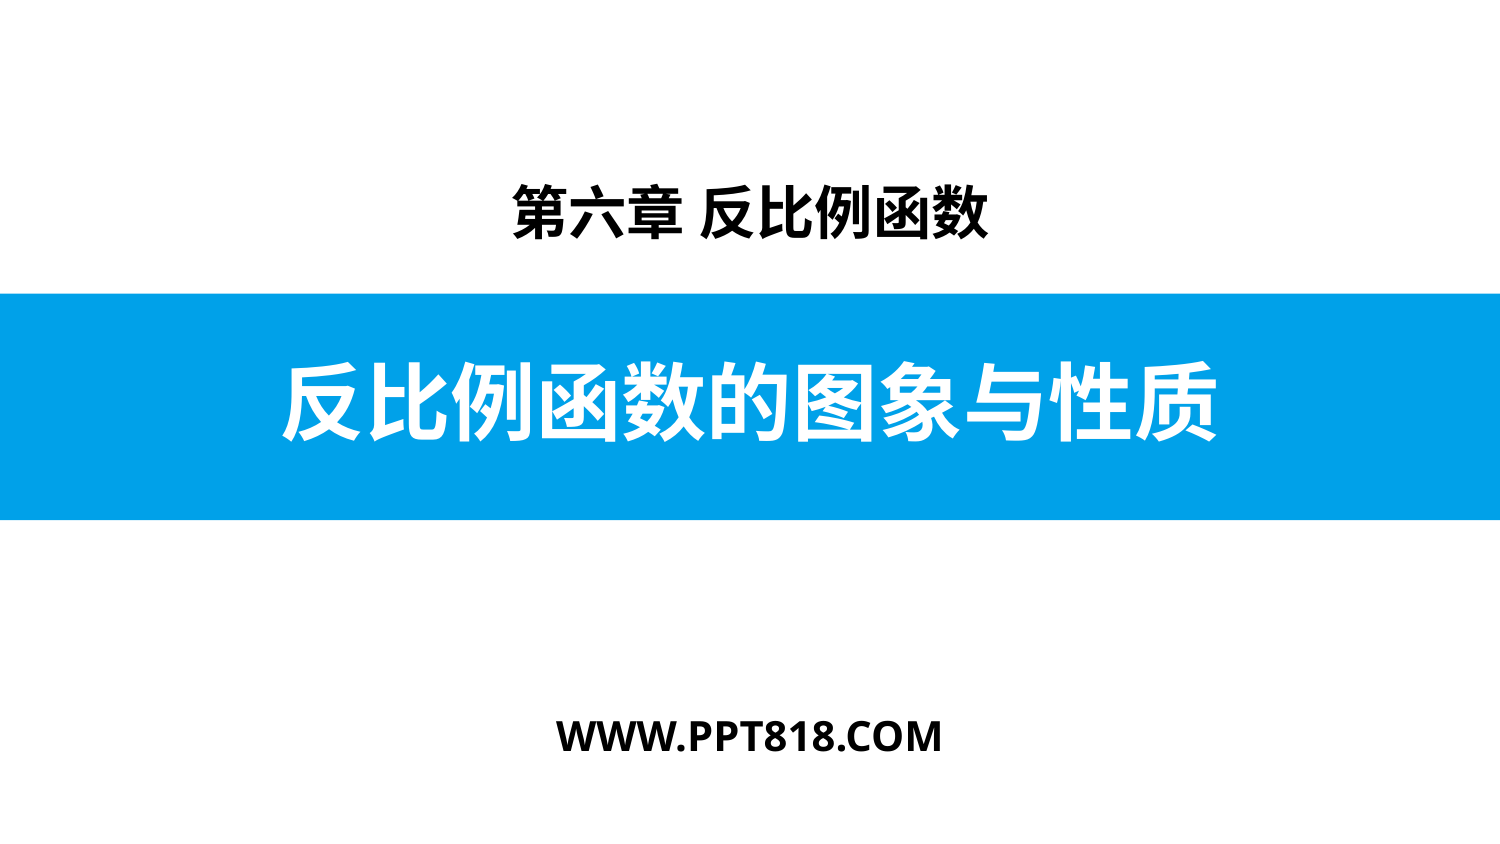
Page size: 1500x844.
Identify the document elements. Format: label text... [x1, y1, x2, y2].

title 反比例函数的图象与性质 [0, 293, 1500, 521]
text_box 第六章 反比例函数 [0, 140, 1500, 293]
text_box WWW.PPT818.COM [0, 697, 1500, 768]
